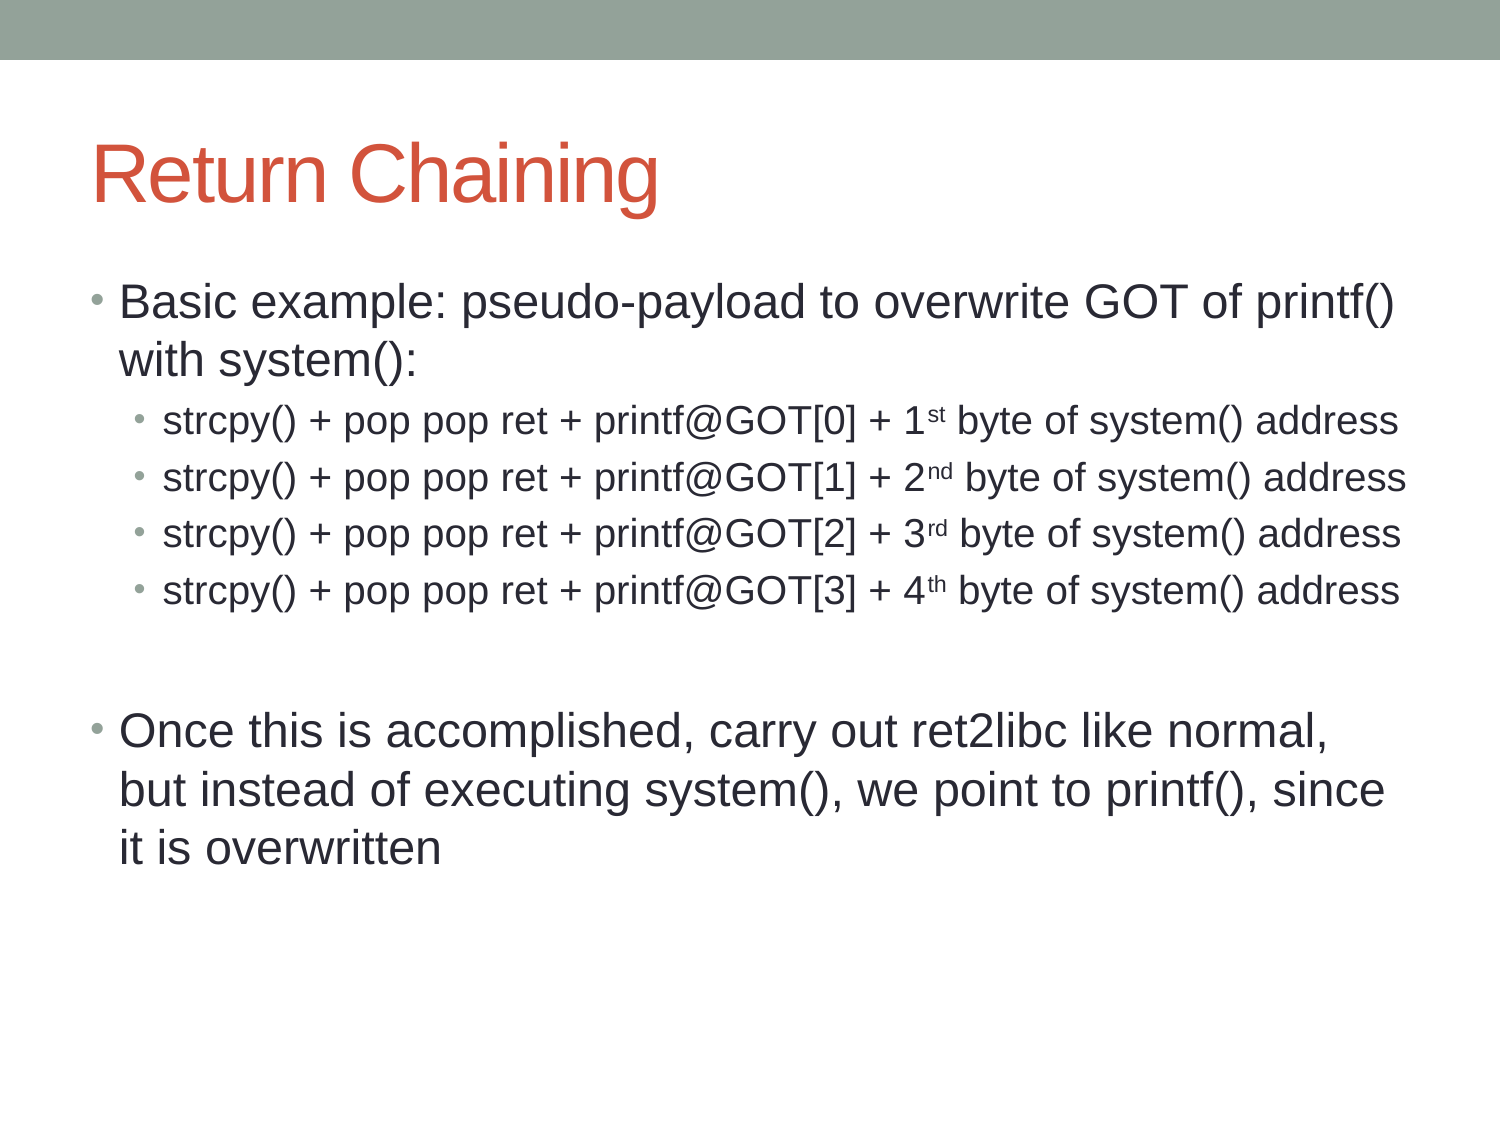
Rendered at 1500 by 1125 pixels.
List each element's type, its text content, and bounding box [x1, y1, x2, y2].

list Basic example: pseudo-payload to overwrite GOT of printf() with system(): strcpy() + pop pop ret + printf@GOT[0] + 1st byte of system() address strcpy() + pop pop ret + printf@GOT[1] + 2nd byte of system() address strcpy() + pop pop ret + printf@GOT[2] + 3rd byte of system() address strcpy() + pop pop ret + printf@GOT[3] + 4th byte of system() address Once this is accomplished, carry out ret2libc like normal, but instead of executing system(), we point to printf(), since it is overwritten [75, 262, 1425, 1063]
title Return Chaining [75, 87, 1425, 250]
